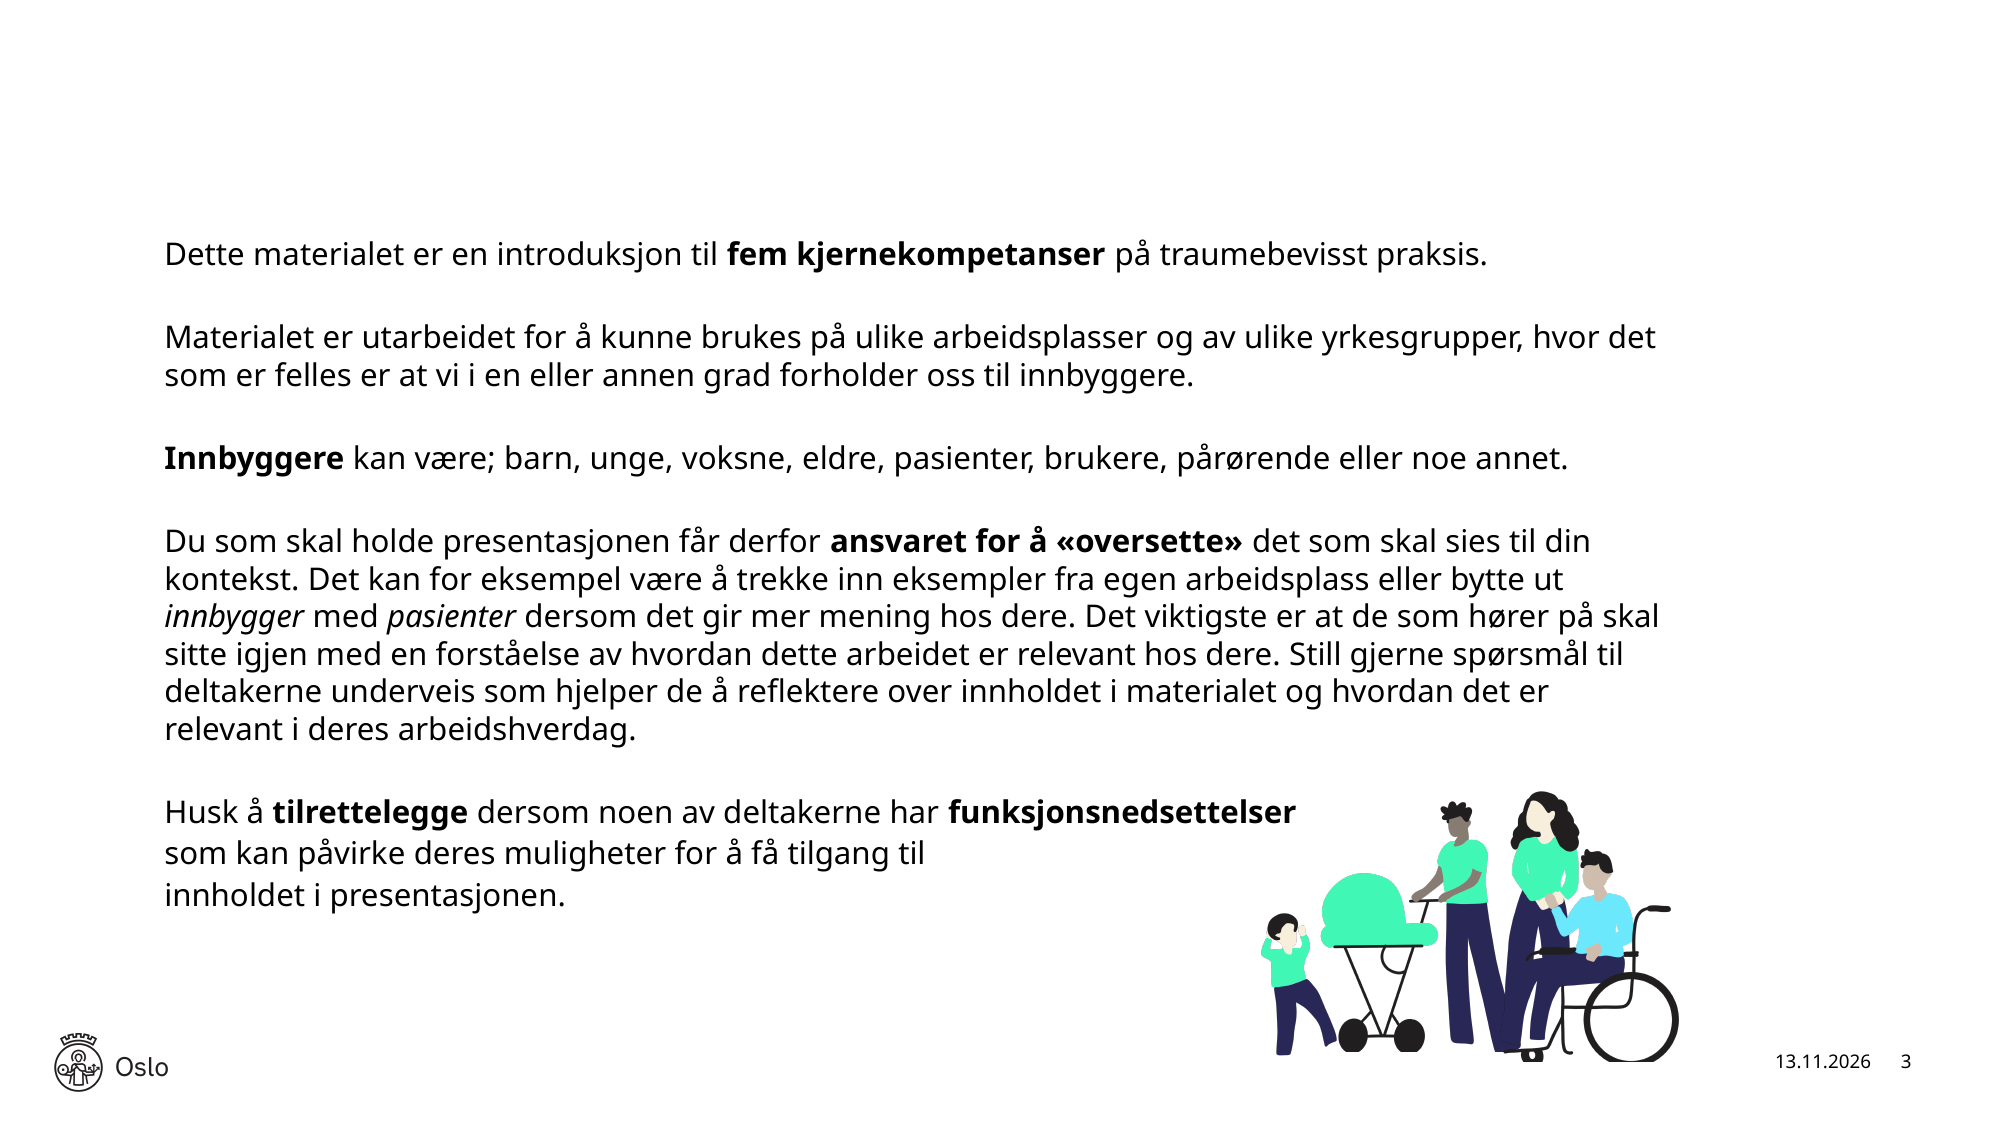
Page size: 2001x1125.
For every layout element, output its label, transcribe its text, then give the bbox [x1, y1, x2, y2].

list Dette materialet er en introduksjon til fem kjernekompetanser på traumebevisst praksis. Materialet er utarbeidet for å kunne brukes på ulike arbeidsplasser og av ulike yrkesgrupper, hvor det som er felles er at vi i en eller annen grad forholder oss til innbyggere. Innbyggere kan være; barn, unge, voksne, eldre, pasienter, brukere, pårørende eller noe annet. Du som skal holde presentasjonen får derfor ansvaret for å «oversette» det som skal sies til din kontekst. Det kan for eksempel være å trekke inn eksempler fra egen arbeidsplass eller bytte ut innbygger med pasienter dersom det gir mer mening hos dere. Det viktigste er at de som hører på skal sitte igjen med en forståelse av hvordan dette arbeidet er relevant hos dere. Still gjerne spørsmål til deltakerne underveis som hjelper de å reflektere over innholdet i materialet og hvordan det er relevant i deres arbeidshverdag. Husk å tilrettelegge dersom noen av deltakerne har funksjonsnedsettelser som kan påvirke deres muligheter for å få tilgang til innholdet i presentasjonen. [164, 204, 1666, 1013]
slide_number 3 [1885, 1032, 2000, 1093]
picture [54, 1032, 168, 1092]
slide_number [1666, 1032, 1885, 1093]
picture [1249, 781, 1686, 1062]
